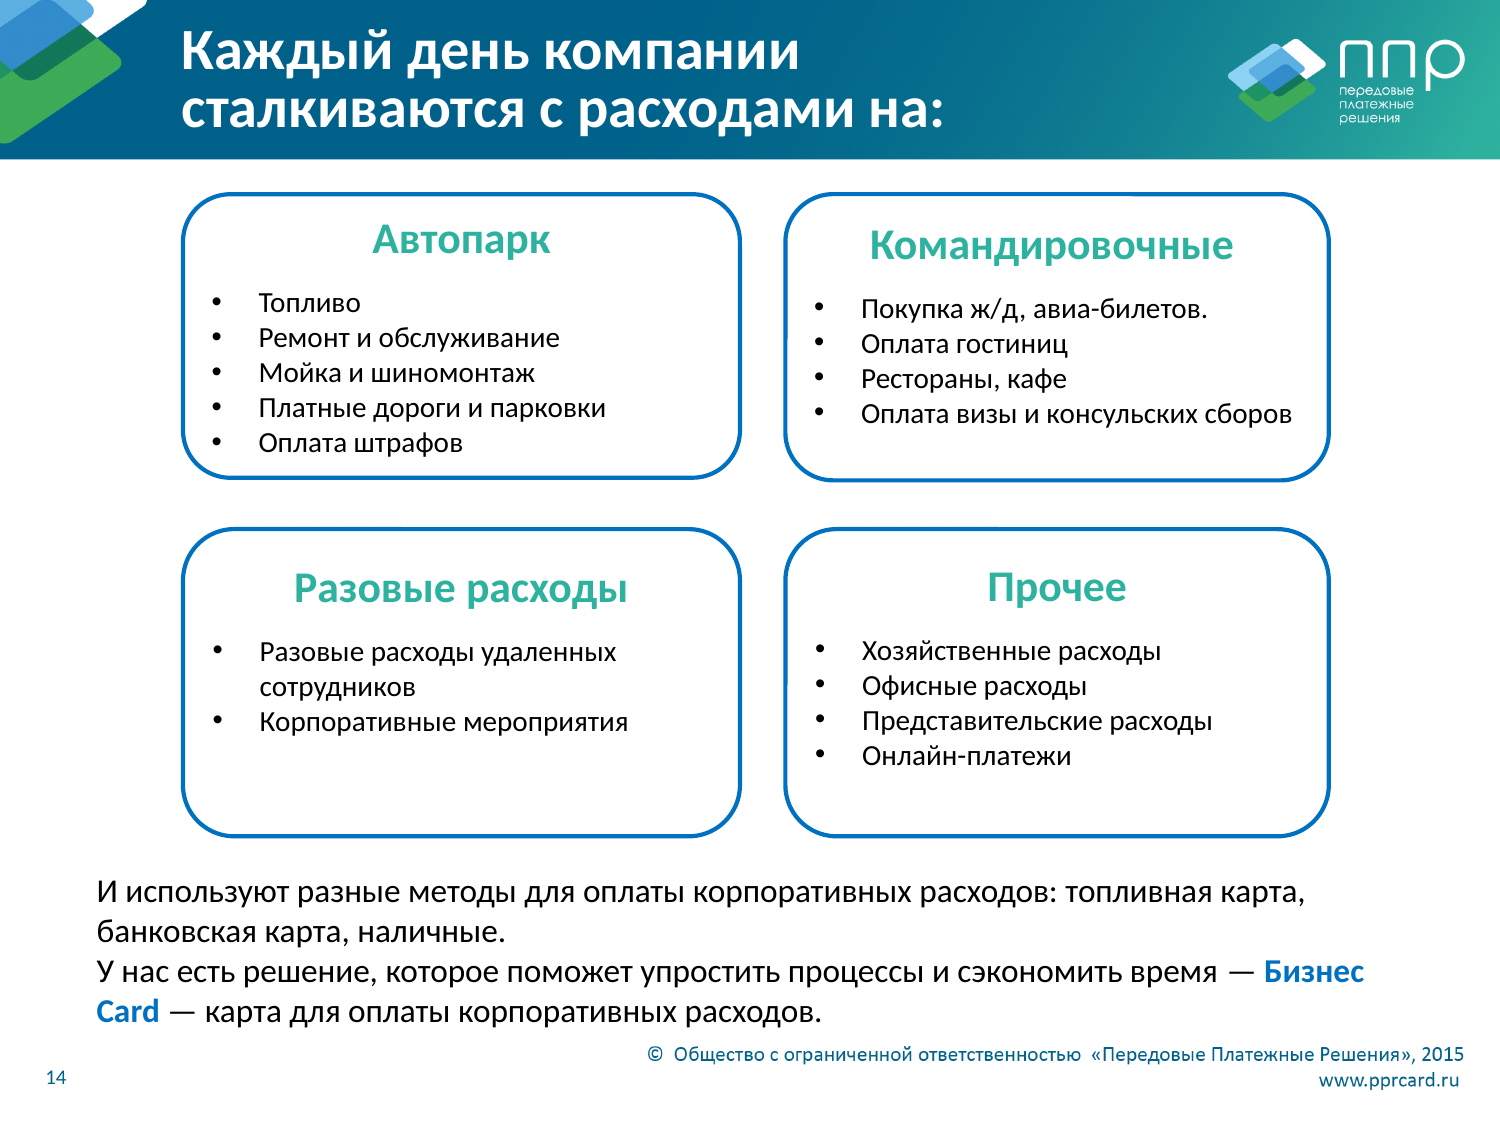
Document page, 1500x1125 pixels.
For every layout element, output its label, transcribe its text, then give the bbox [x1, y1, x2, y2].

slide_number 14 [17, 1045, 95, 1106]
text_box Автопарк Топливо Ремонт и обслуживание Мойка и шиномонтаж Платные дороги и парковки Оплата штрафов [180, 192, 743, 480]
text_box Каждый день компании сталкиваются с расходами на: [167, 15, 1034, 147]
text_box Командировочные Покупка ж/д, авиа-билетов. Оплата гостиниц Рестораны, кафе Оплата визы и консульских сборов [783, 192, 1331, 483]
text_box Разовые расходы Разовые расходы удаленных сотрудников Корпоративные мероприятия [180, 526, 743, 839]
text_box И используют разные методы для оплаты корпоративных расходов: топливная карта, банковская карта, наличные. У нас есть решение, которое поможет упростить процессы и сэкономить время — Бизнес Card — карта для оплаты корпоративных расходов. [81, 862, 1388, 1037]
picture [0, 0, 146, 143]
picture [0, 0, 1500, 1125]
text_box Прочее Хозяйственные расходы Офисные расходы Представительские расходы Онлайн-платежи [783, 526, 1331, 839]
